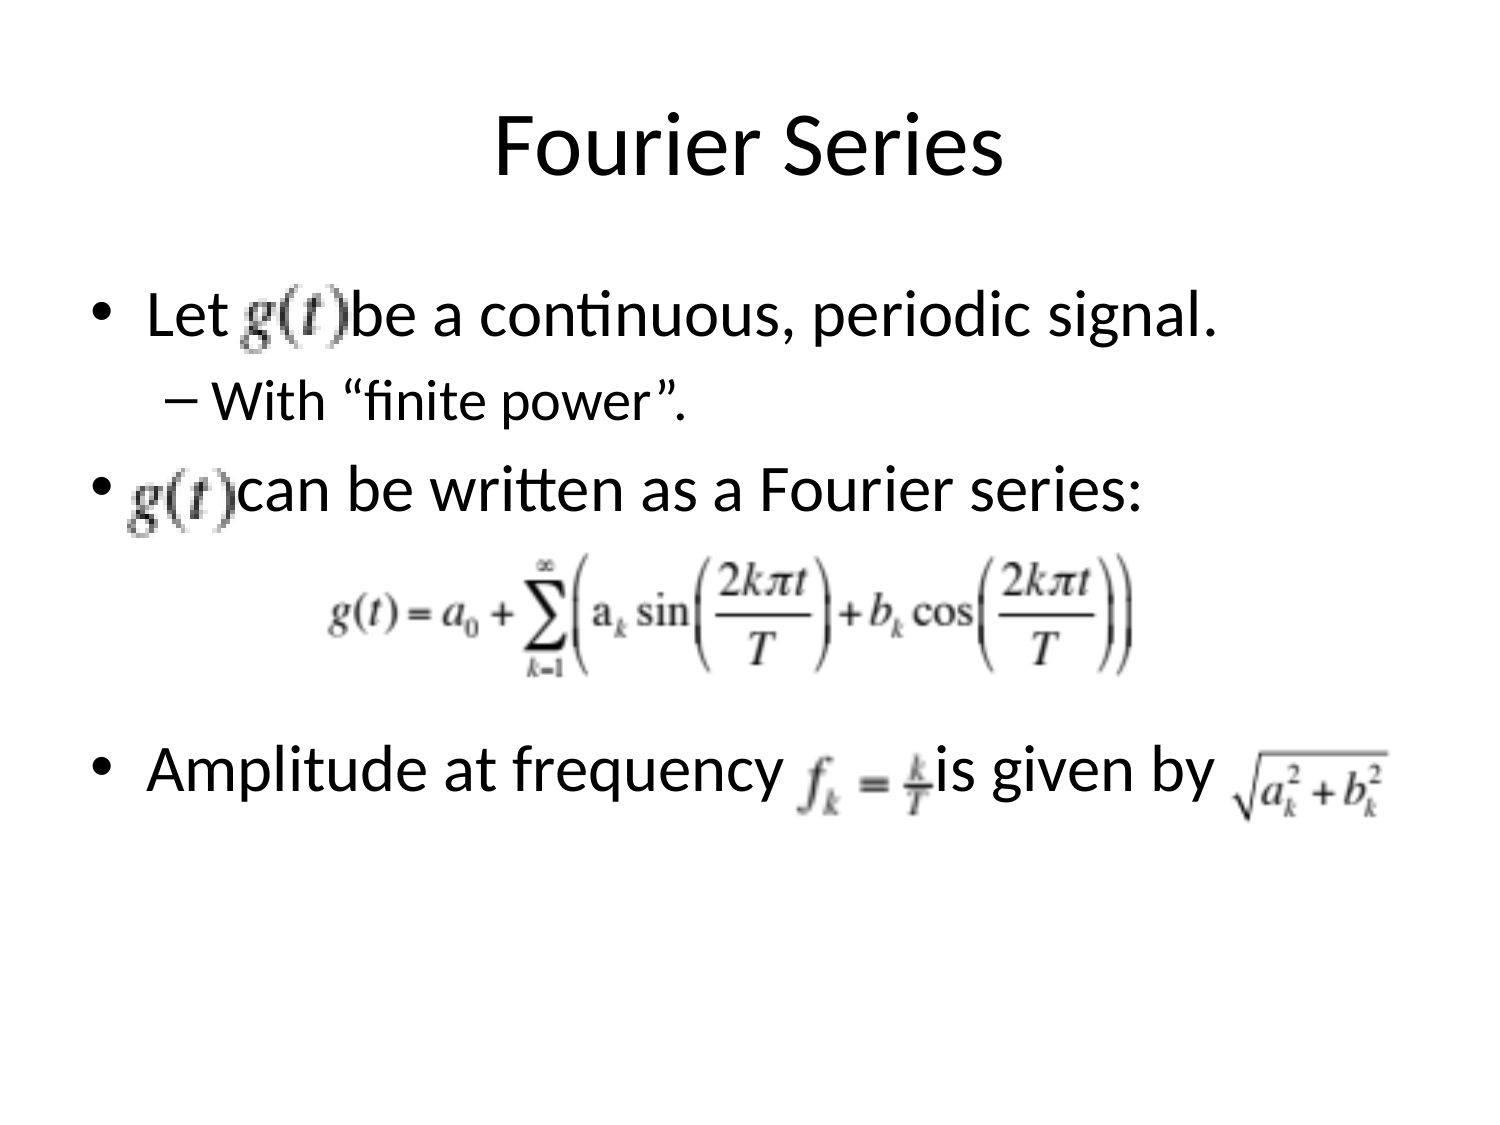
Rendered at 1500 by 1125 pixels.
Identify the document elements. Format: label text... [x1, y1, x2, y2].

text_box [1224, 742, 1392, 825]
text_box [323, 542, 1136, 681]
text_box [791, 743, 943, 824]
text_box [118, 454, 241, 544]
title Fourier Series [75, 45, 1425, 233]
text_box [230, 270, 353, 359]
list Let be a continuous, periodic signal. With “finite power”. can be written as a Fourier series: Amplitude at frequency is given by [75, 262, 1425, 1005]
